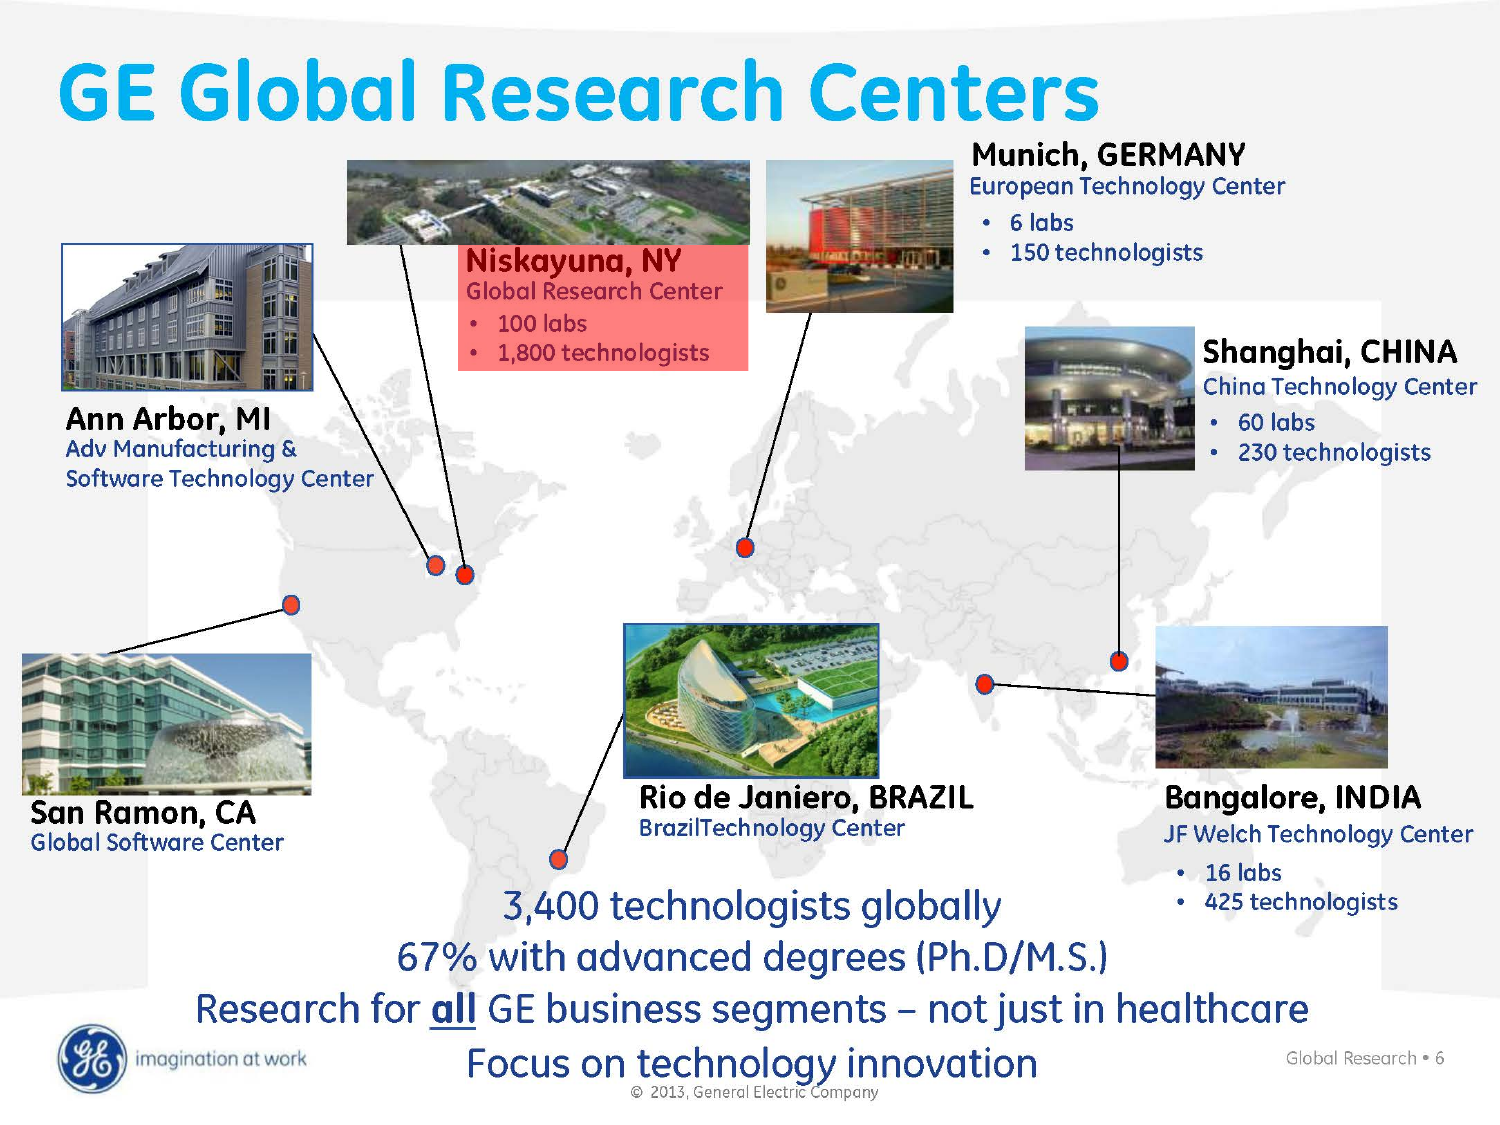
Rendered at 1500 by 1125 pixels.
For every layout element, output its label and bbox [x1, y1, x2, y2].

list [0, 0, 1500, 1125]
